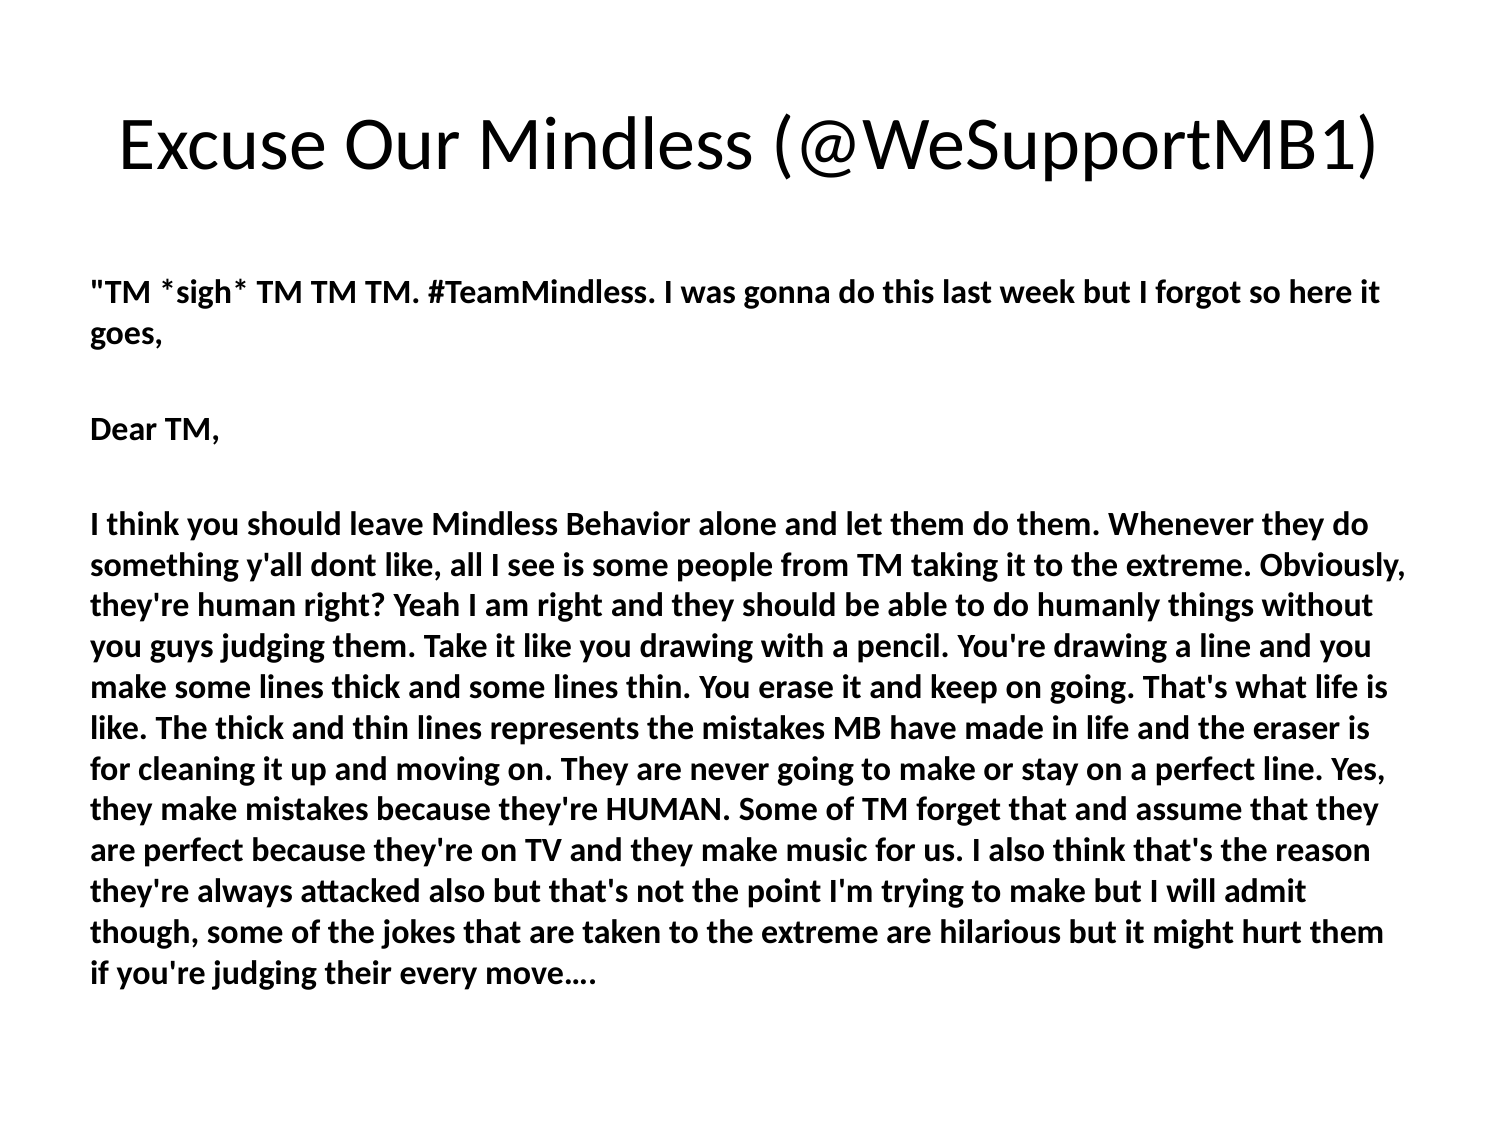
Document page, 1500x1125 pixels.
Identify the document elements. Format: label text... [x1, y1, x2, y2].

list "TM *sigh* TM TM TM. #TeamMindless. I was gonna do this last week but I forgot so here it goes, Dear TM, I think you should leave Mindless Behavior alone and let them do them. Whenever they do something y'all dont like, all I see is some people from TM taking it to the extreme. Obviously, they're human right? Yeah I am right and they should be able to do humanly things without you guys judging them. Take it like you drawing with a pencil. You're drawing a line and you make some lines thick and some lines thin. You erase it and keep on going. That's what life is like. The thick and thin lines represents the mistakes MB have made in life and the eraser is for cleaning it up and moving on. They are never going to make or stay on a perfect line. Yes, they make mistakes because they're HUMAN. Some of TM forget that and assume that they are perfect because they're on TV and they make music for us. I also think that's the reason they're always attacked also but that's not the point I'm trying to make but I will admit though, some of the jokes that are taken to the extreme are hilarious but it might hurt them if you're judging their every move…. [75, 262, 1425, 1005]
title Excuse Our Mindless (@WeSupportMB1) [75, 45, 1425, 233]
